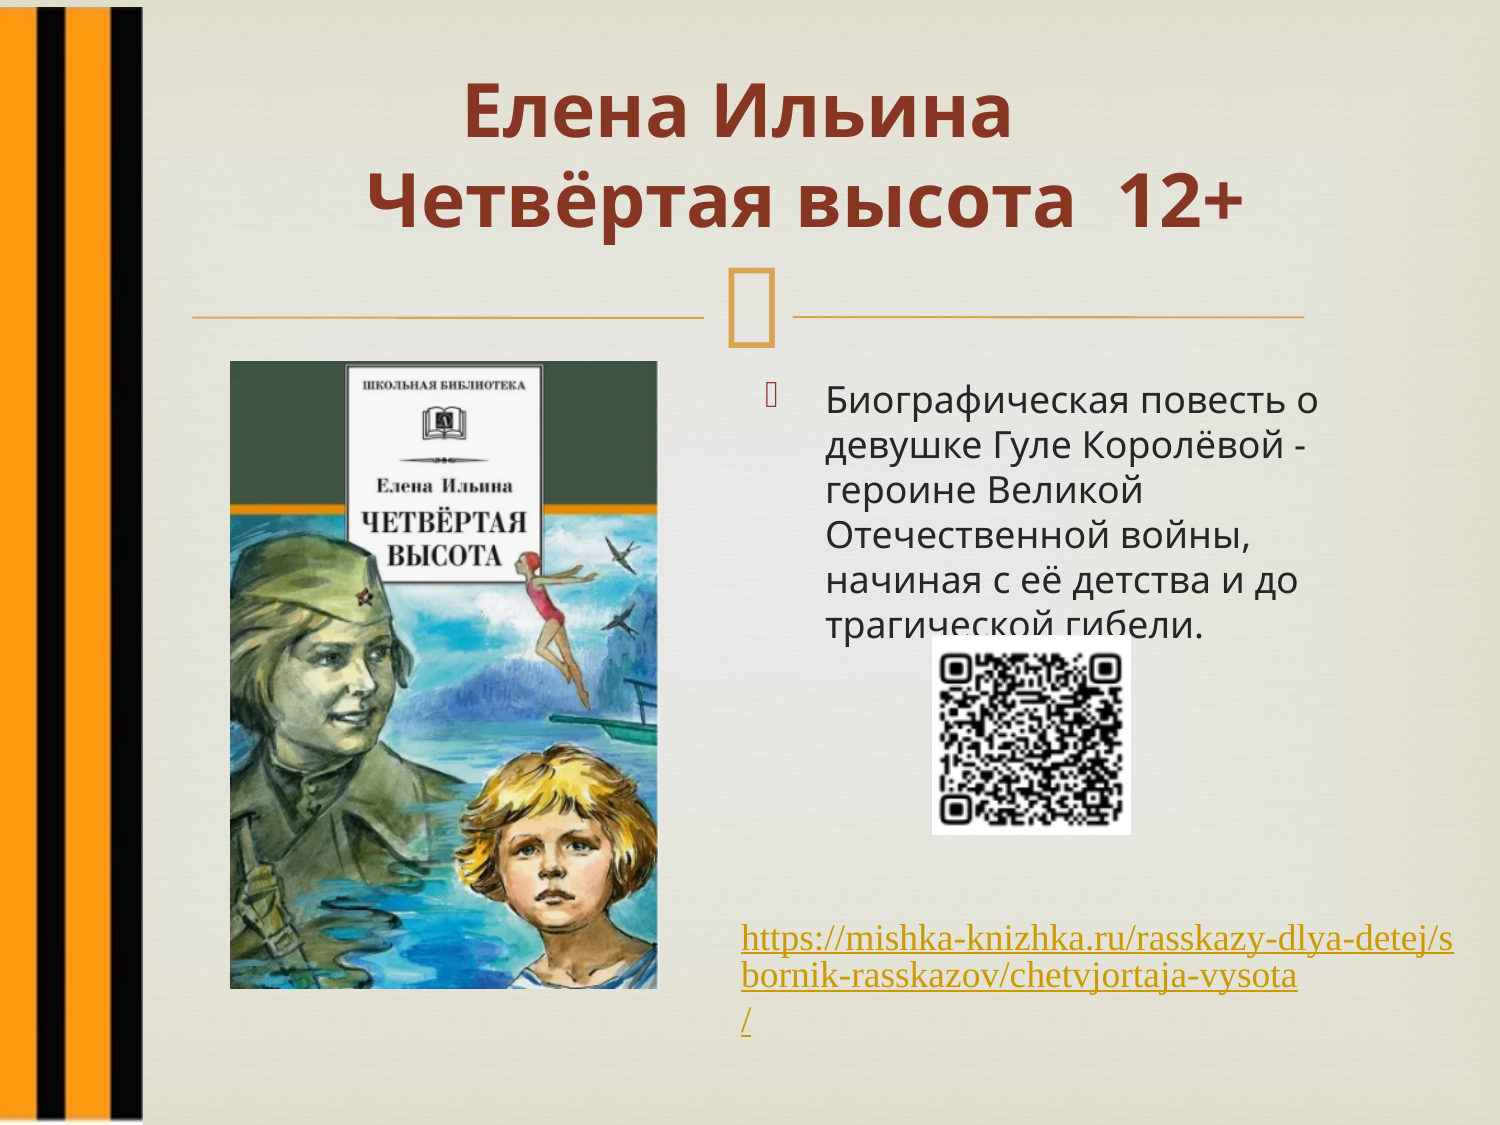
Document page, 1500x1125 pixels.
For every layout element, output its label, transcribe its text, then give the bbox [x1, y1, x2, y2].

picture [229, 361, 660, 990]
title Елена Ильина Четвёртая высота 12+ [150, 66, 1385, 240]
picture [932, 634, 1131, 835]
text_box https://mishka-knizhka.ru/rasskazy-dlya-detej/sbornik-rasskazov/chetvjortaja-vysota/ [726, 905, 1477, 1055]
picture [0, 6, 144, 1125]
picture [419, 985, 431, 990]
list Биографическая повесть о девушке Гуле Королёвой - героине Великой Отечественной войны, начиная с её детства и до трагической гибели. [750, 368, 1386, 905]
